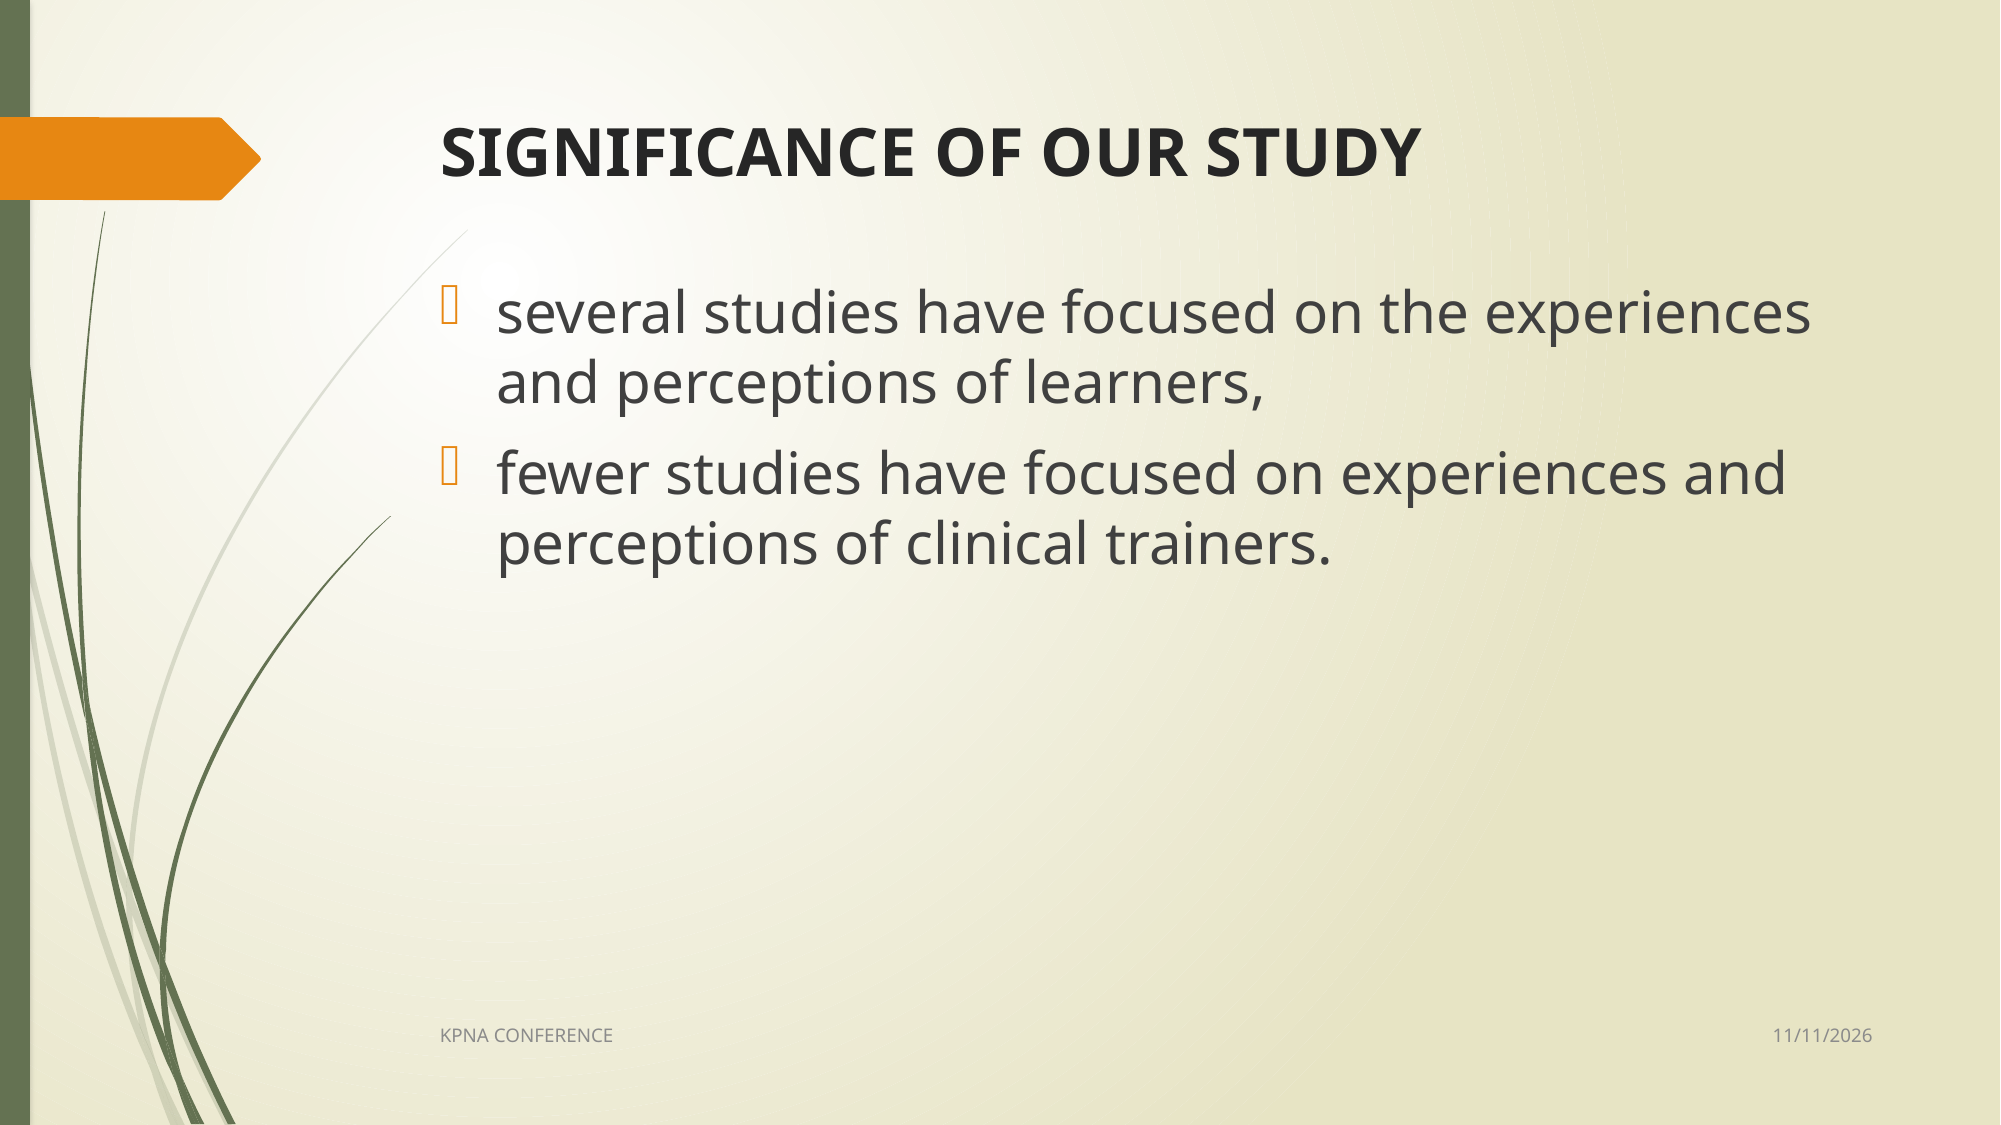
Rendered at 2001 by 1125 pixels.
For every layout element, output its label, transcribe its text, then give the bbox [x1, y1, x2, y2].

title SIGNIFICANCE OF OUR STUDY [425, 102, 1888, 268]
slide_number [1699, 1005, 1888, 1067]
list several studies have focused on the experiences and perceptions of learners, fewer studies have focused on experiences and perceptions of clinical trainers. [424, 268, 1888, 970]
footer KPNA CONFERENCE [424, 1006, 1675, 1067]
